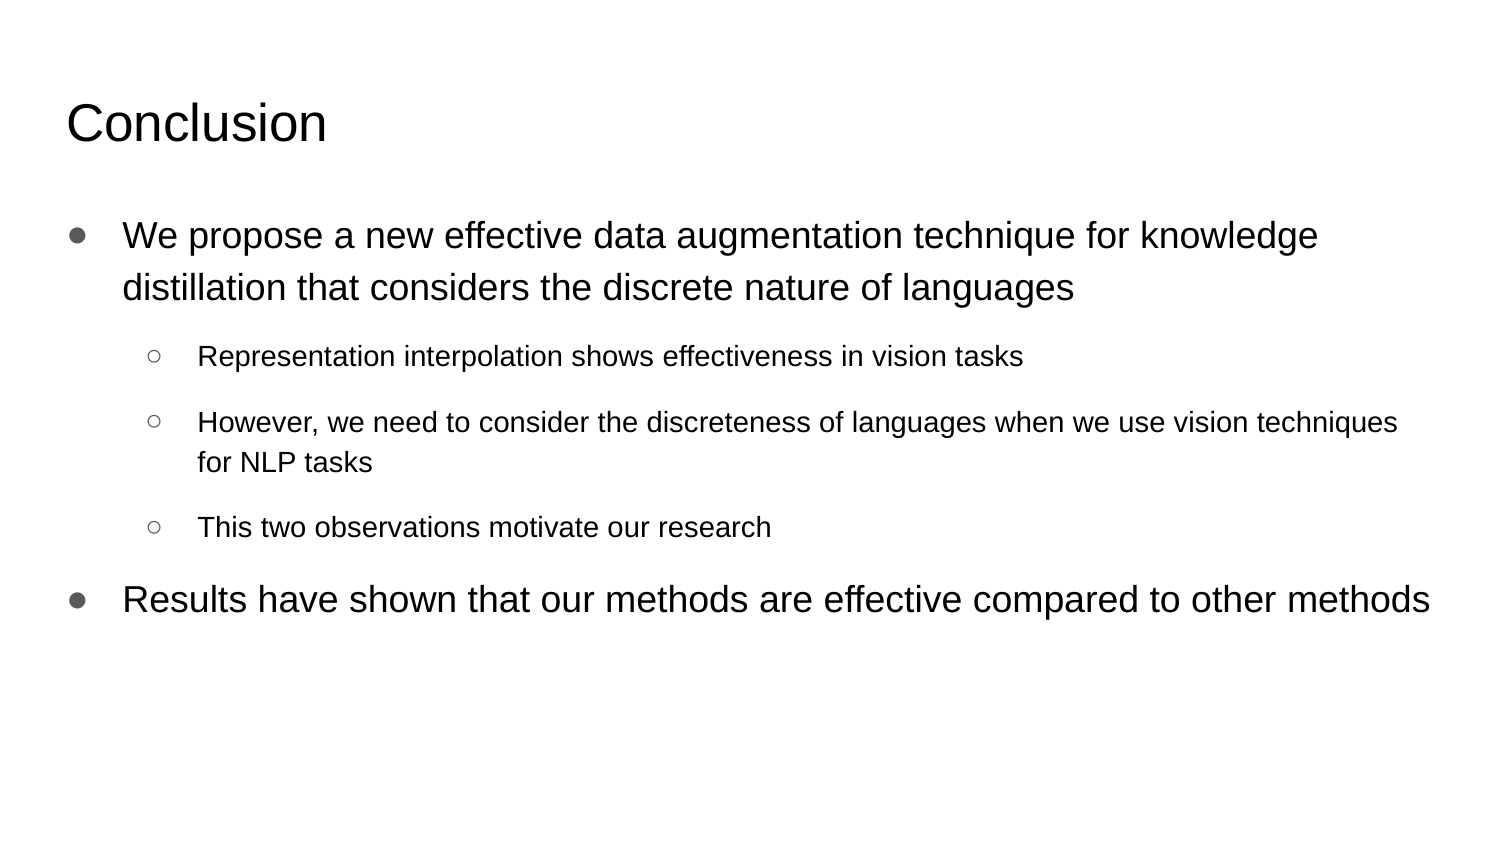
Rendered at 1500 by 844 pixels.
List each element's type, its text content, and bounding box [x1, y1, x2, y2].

title Conclusion [51, 72, 1472, 167]
list We propose a new effective data augmentation technique for knowledge distillation that considers the discrete nature of languages Representation interpolation shows effectiveness in vision tasks However, we need to consider the discreteness of languages when we use vision techniques for NLP tasks This two observations motivate our research Results have shown that our methods are effective compared to other methods [51, 189, 1449, 672]
